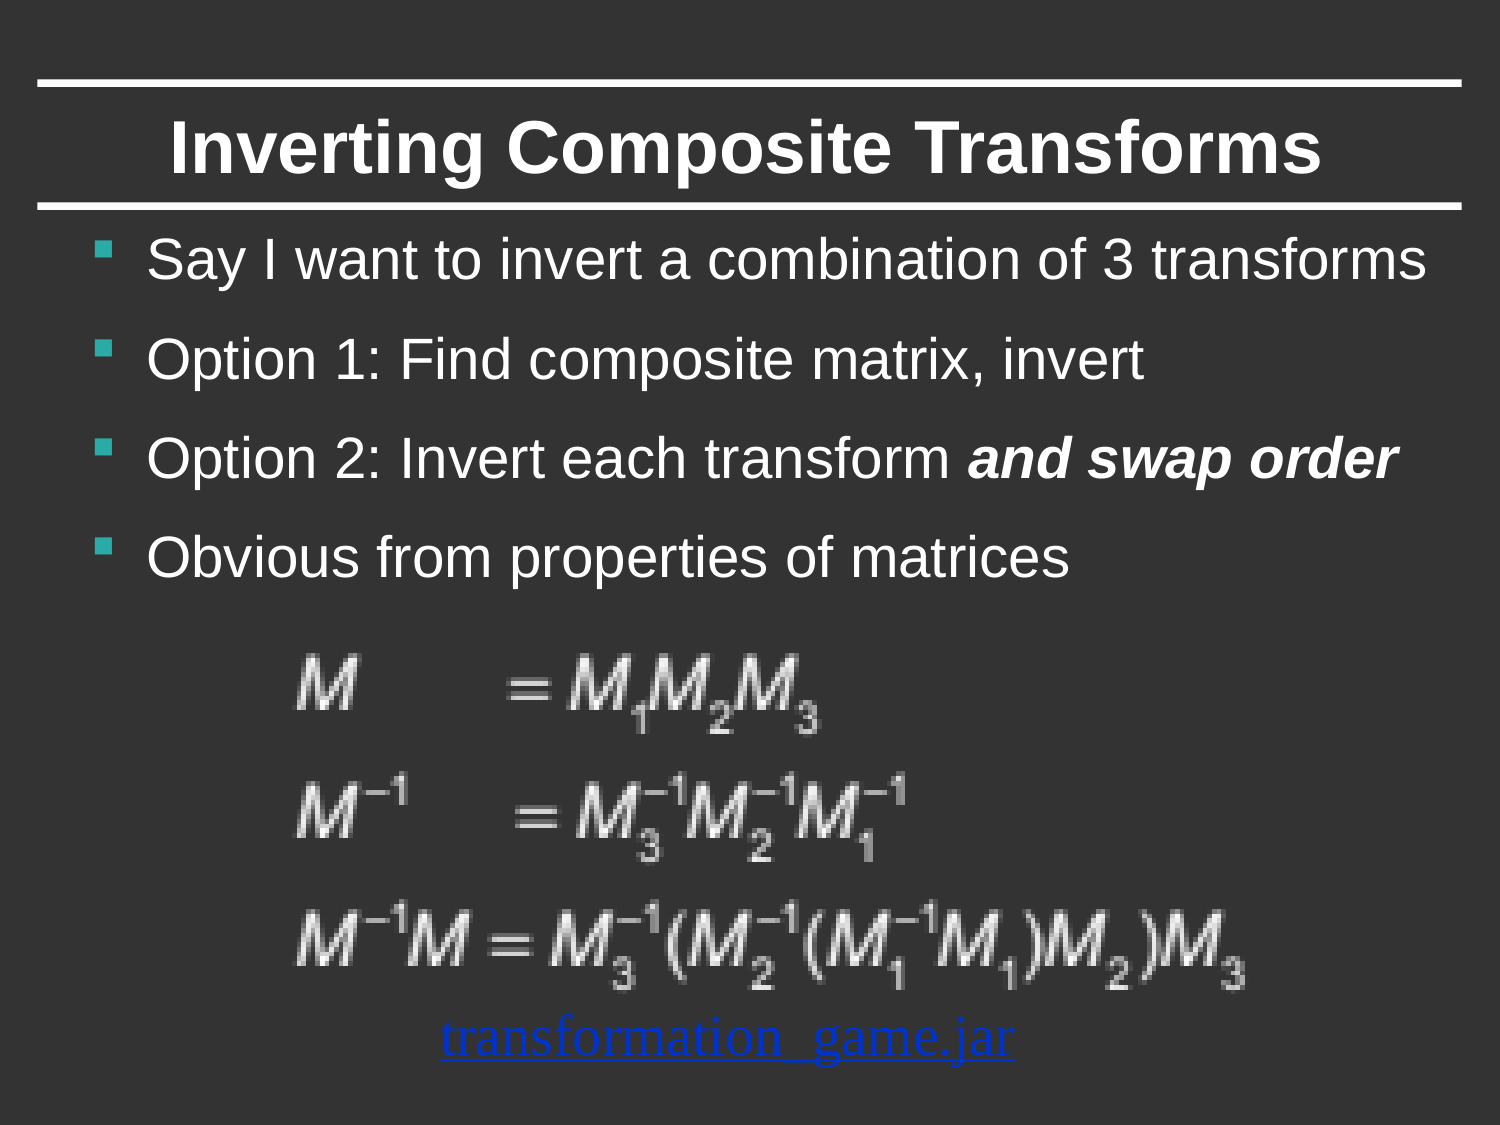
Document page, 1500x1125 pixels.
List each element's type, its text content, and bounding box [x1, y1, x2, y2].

list Say I want to invert a combination of 3 transforms Option 1: Find composite matrix, invert Option 2: Invert each transform and swap order Obvious from properties of matrices [75, 214, 1500, 1125]
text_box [288, 624, 1250, 1000]
text_box transformation_game.jar [425, 1008, 1030, 1075]
title Inverting Composite Transforms [111, 87, 1383, 200]
